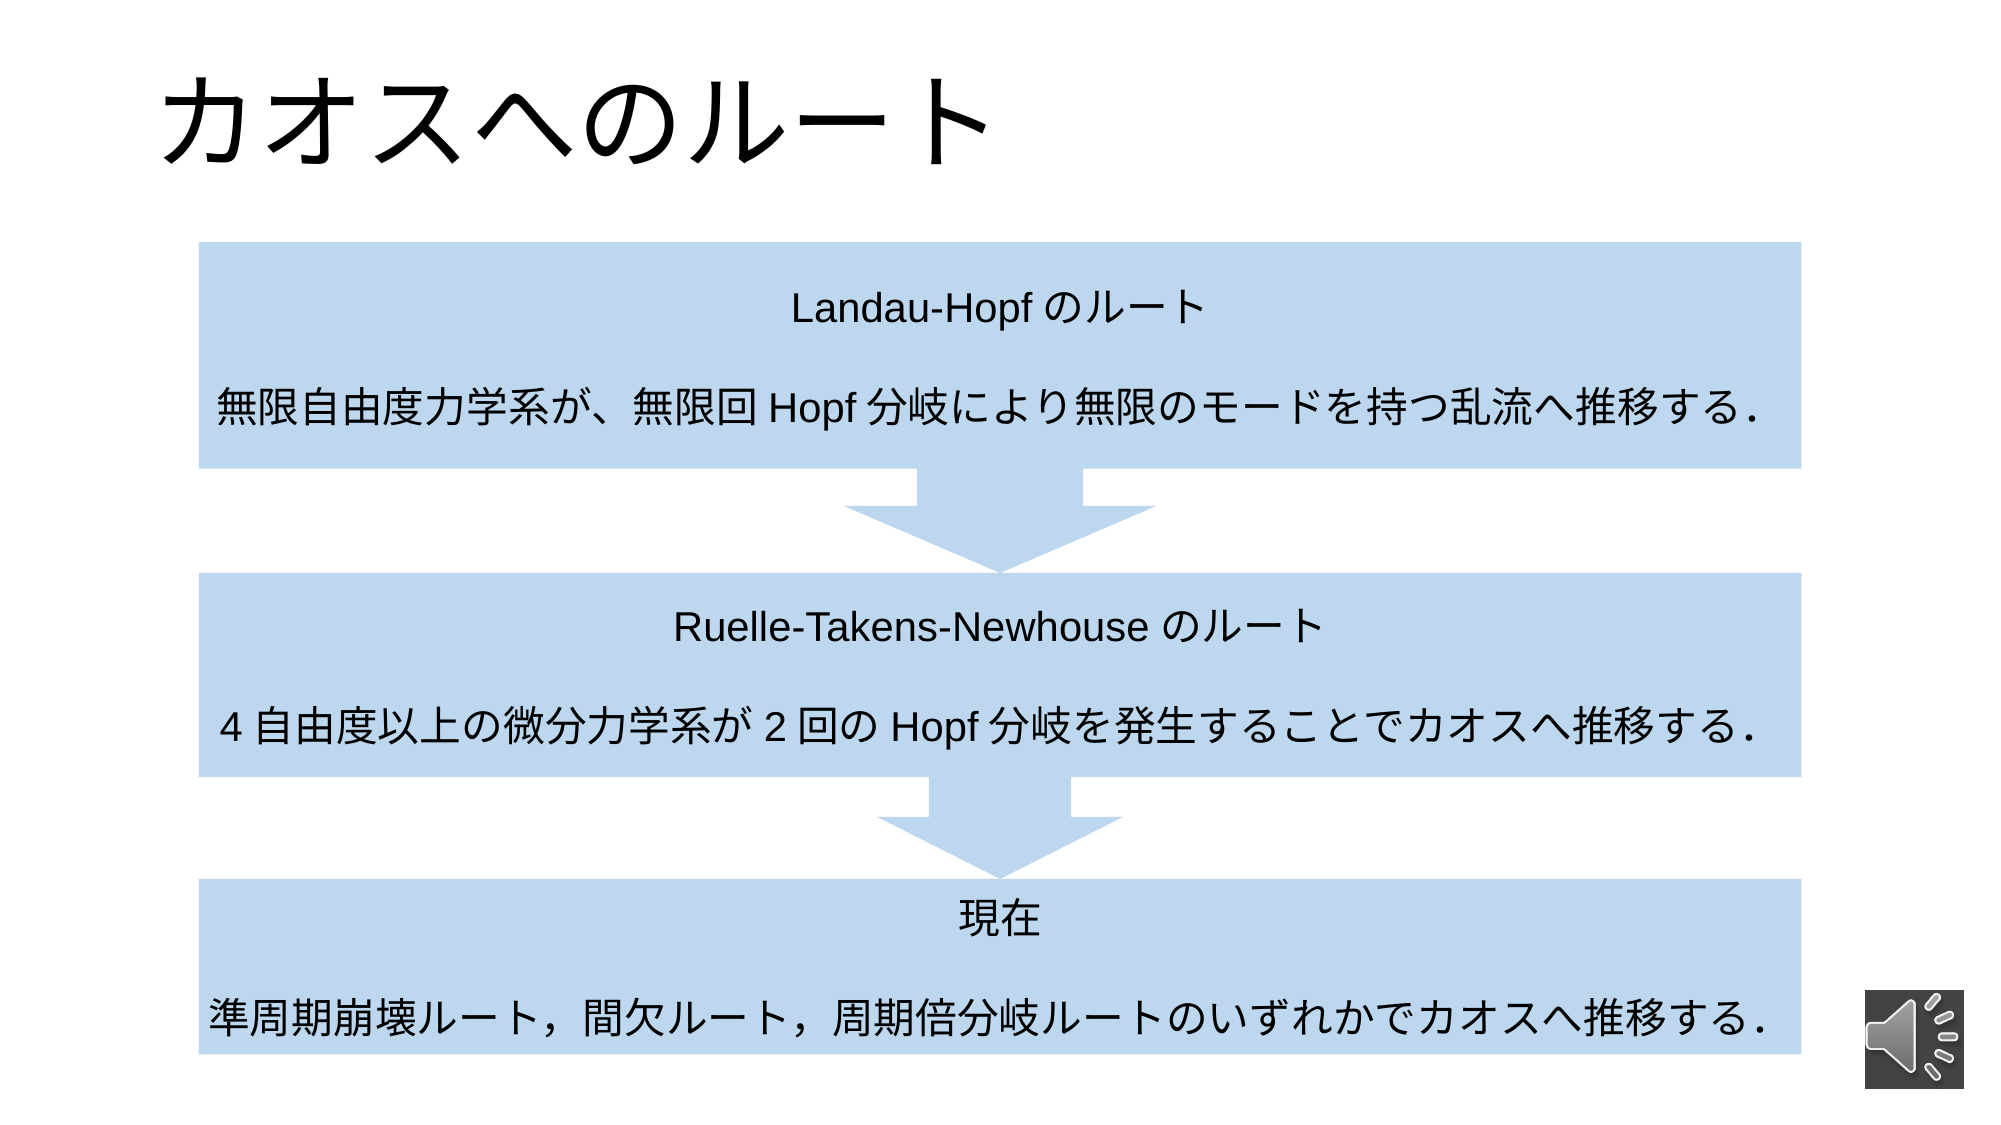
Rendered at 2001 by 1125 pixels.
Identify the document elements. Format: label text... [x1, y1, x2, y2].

text_box Ruelle-Takens-Newhouseのルート 4自由度以上の微分力学系が2回のHopf分岐を発生することでカオスへ推移する． [198, 572, 1802, 879]
text_box 現在 準周期崩壊ルート，間欠ルート，周期倍分岐ルートのいずれかでカオスへ推移する． [198, 878, 1802, 1055]
picture [1864, 989, 1965, 1090]
text_box カオスへのルート [137, 59, 1863, 192]
text_box Landau-Hopfのルート 無限自由度力学系が、無限回Hopf分岐により無限のモードを持つ乱流へ推移する． [198, 242, 1802, 572]
